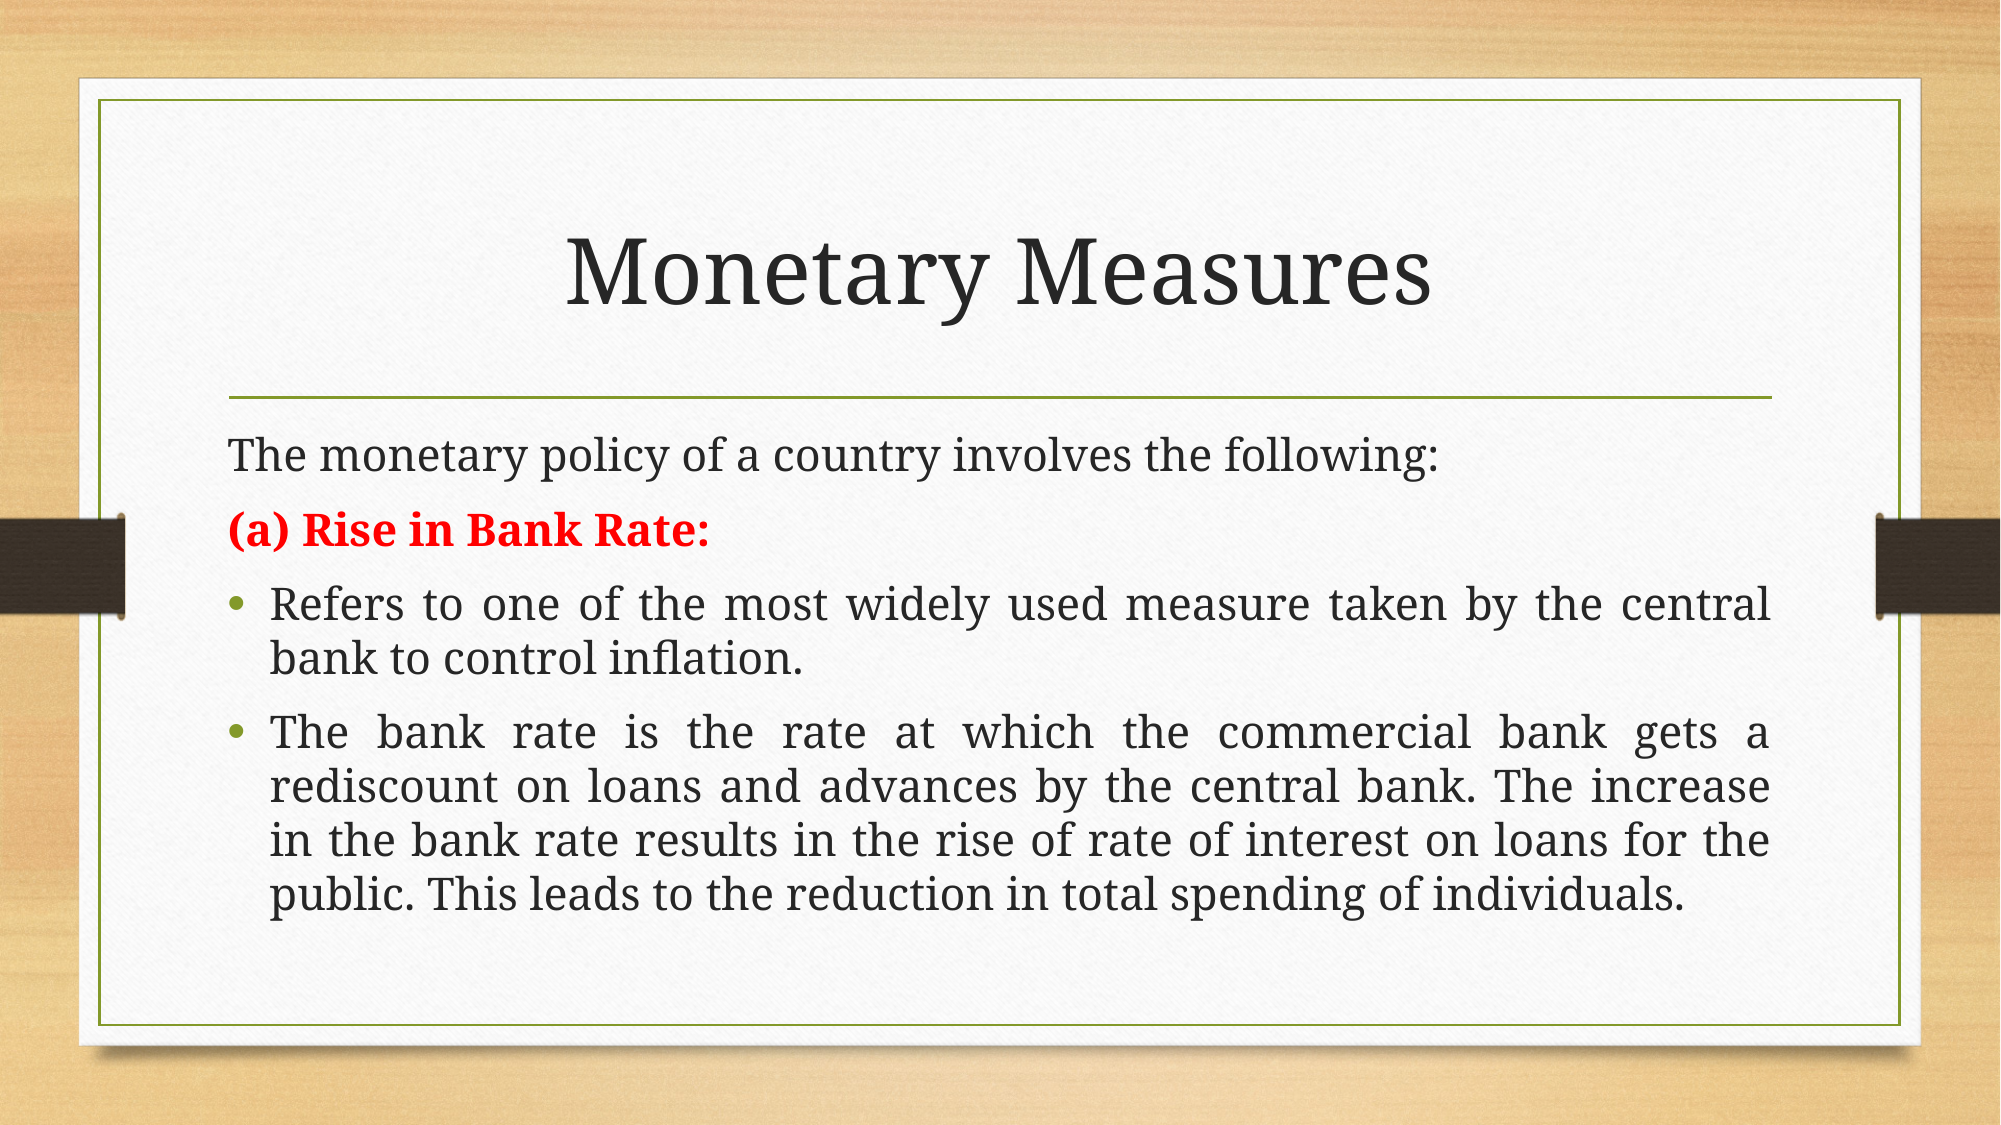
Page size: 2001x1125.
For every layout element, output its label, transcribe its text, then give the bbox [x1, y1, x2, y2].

title Monetary Measures [212, 161, 1788, 375]
list The monetary policy of a country involves the following: (a) Rise in Bank Rate: Refers to one of the most widely used measure taken by the central bank to control inflation. The bank rate is the rate at which the commercial bank gets a rediscount on loans and advances by the central bank. The increase in the bank rate results in the rise of rate of interest on loans for the public. This leads to the reduction in total spending of individuals. [212, 419, 1788, 964]
picture [0, 0, 2001, 1125]
